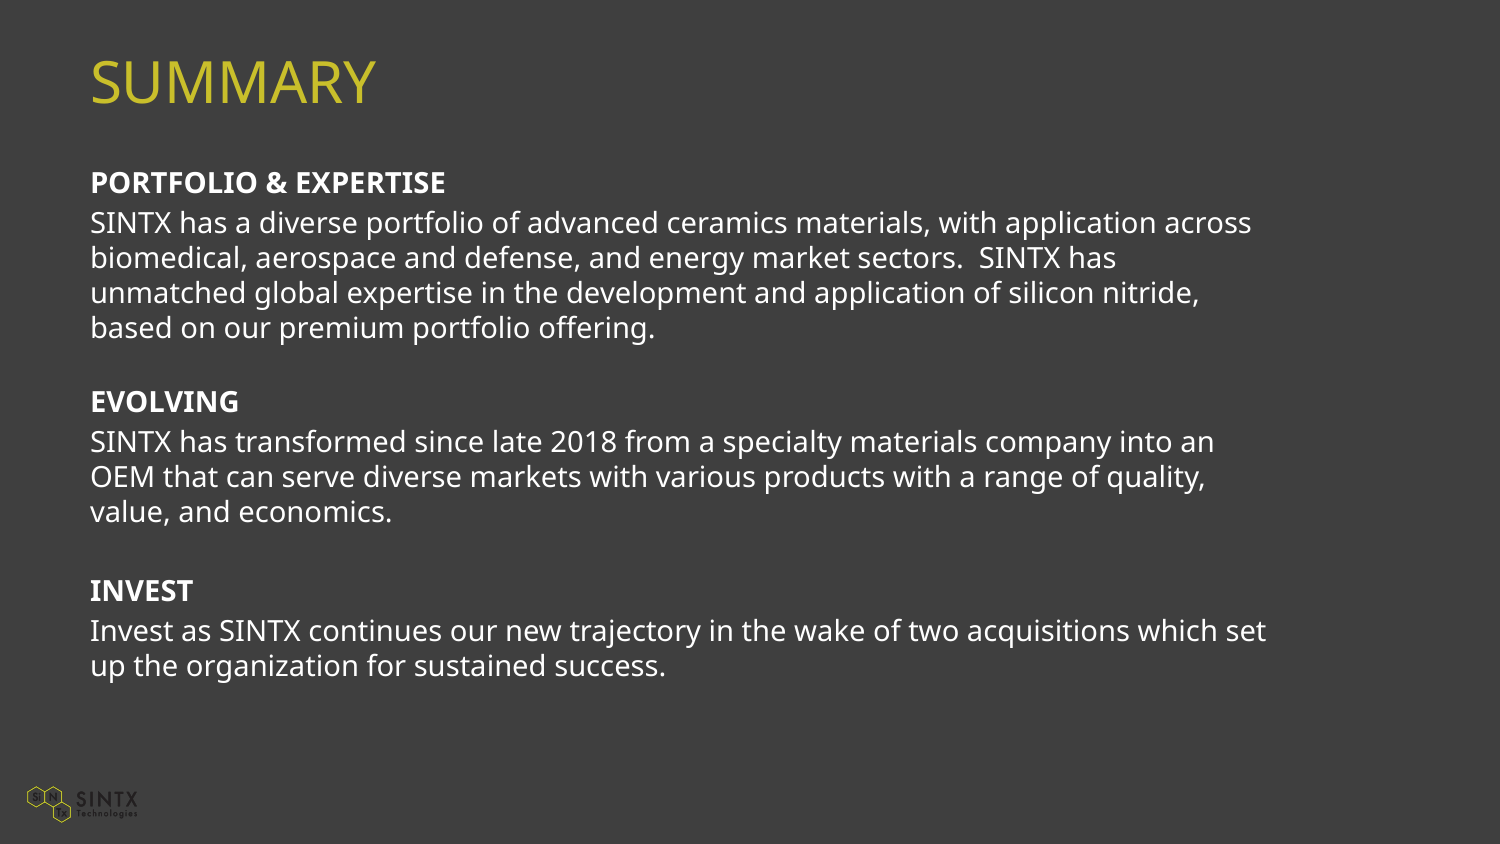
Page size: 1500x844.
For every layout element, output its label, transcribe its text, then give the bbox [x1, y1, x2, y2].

title SUMMARY [0, 32, 1424, 123]
text_box PORTFOLIO & EXPERTISE SINTX has a diverse portfolio of advanced ceramics materials, with application across biomedical, aerospace and defense, and energy market sectors. SINTX has unmatched global expertise in the development and application of silicon nitride, based on our premium portfolio offering. EVOLVING SINTX has transformed since late 2018 from a specialty materials company into an OEM that can serve diverse markets with various products with a range of quality, value, and economics. INVEST Invest as SINTX continues our new trajectory in the wake of two acquisitions which set up the organization for sustained success. [0, 160, 1297, 744]
picture [27, 786, 137, 823]
